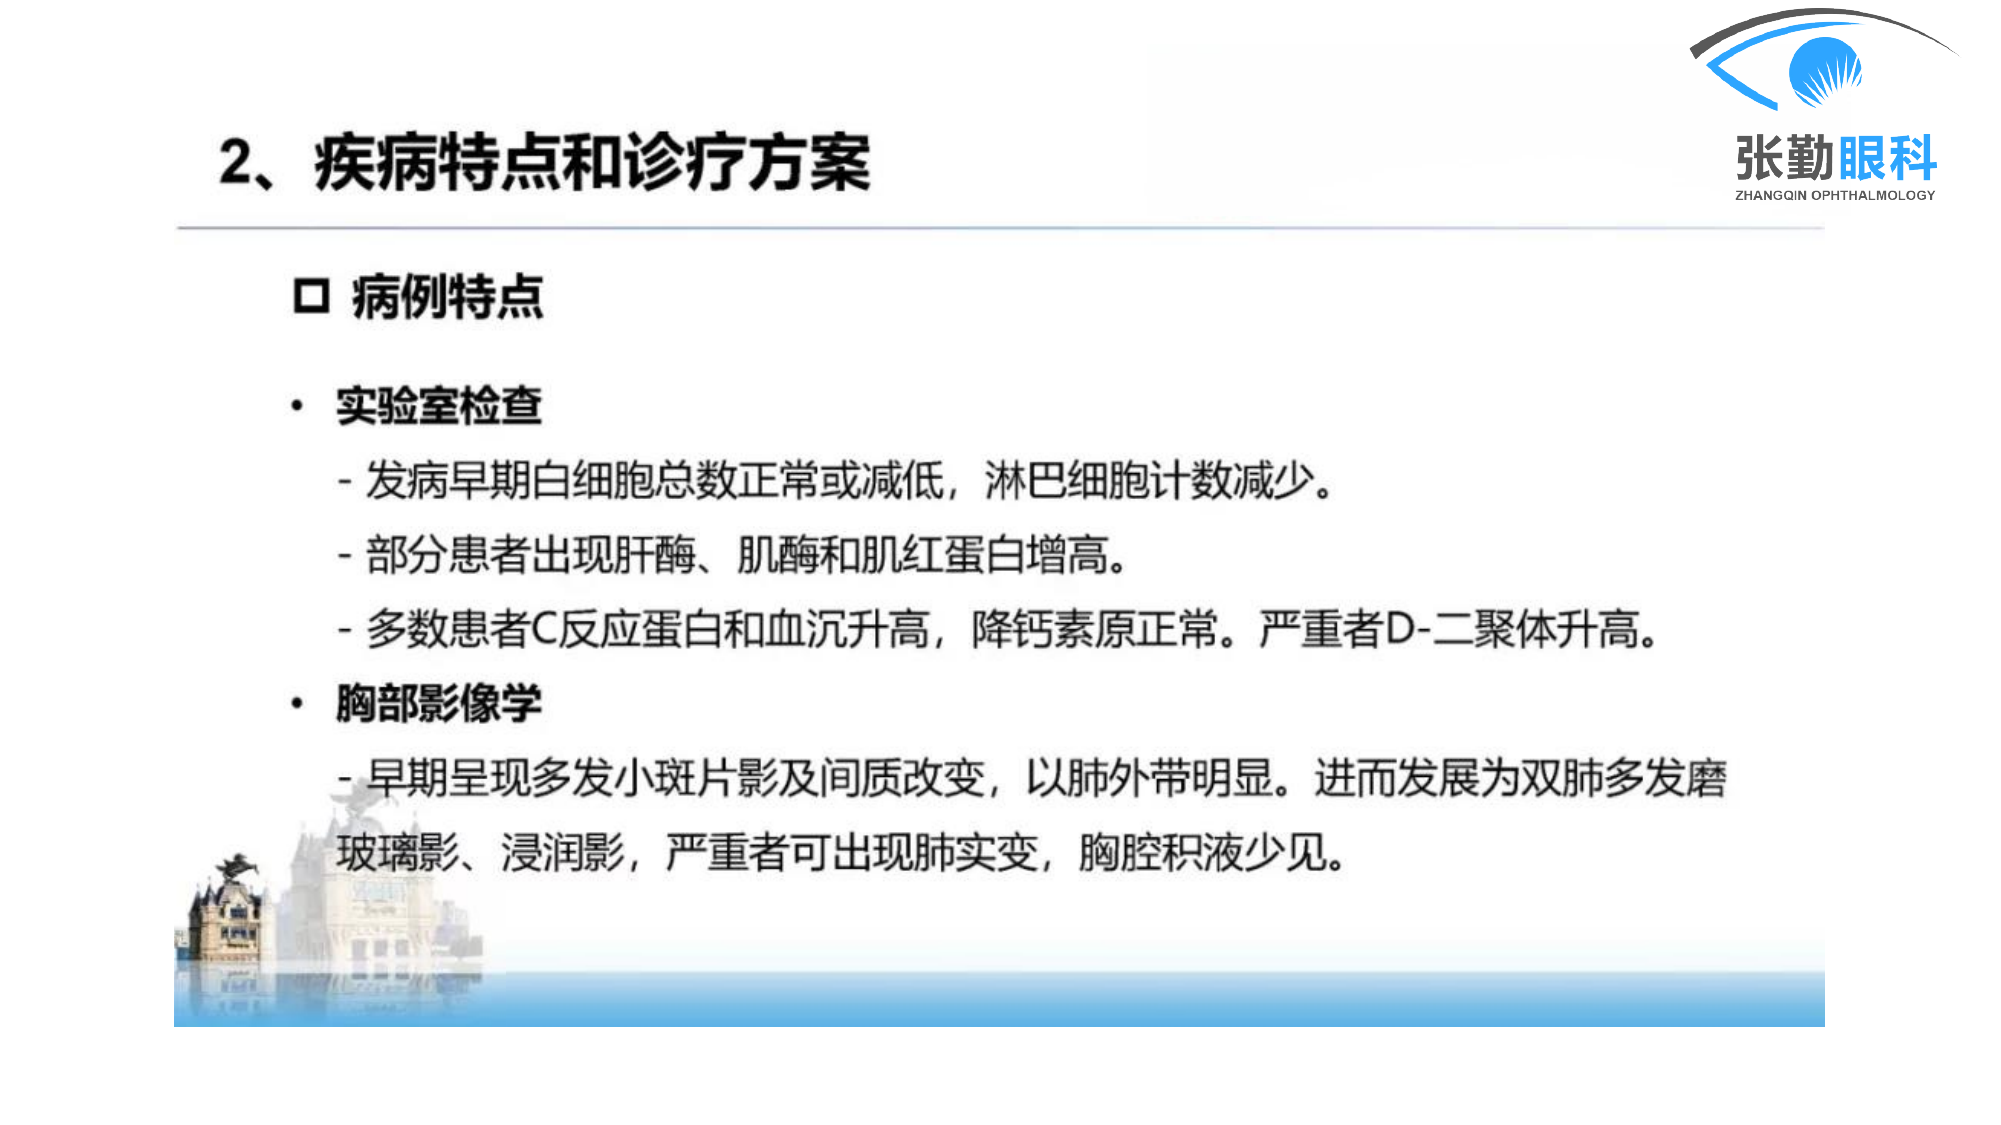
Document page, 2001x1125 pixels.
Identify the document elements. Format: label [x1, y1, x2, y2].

picture [174, 0, 1990, 1027]
